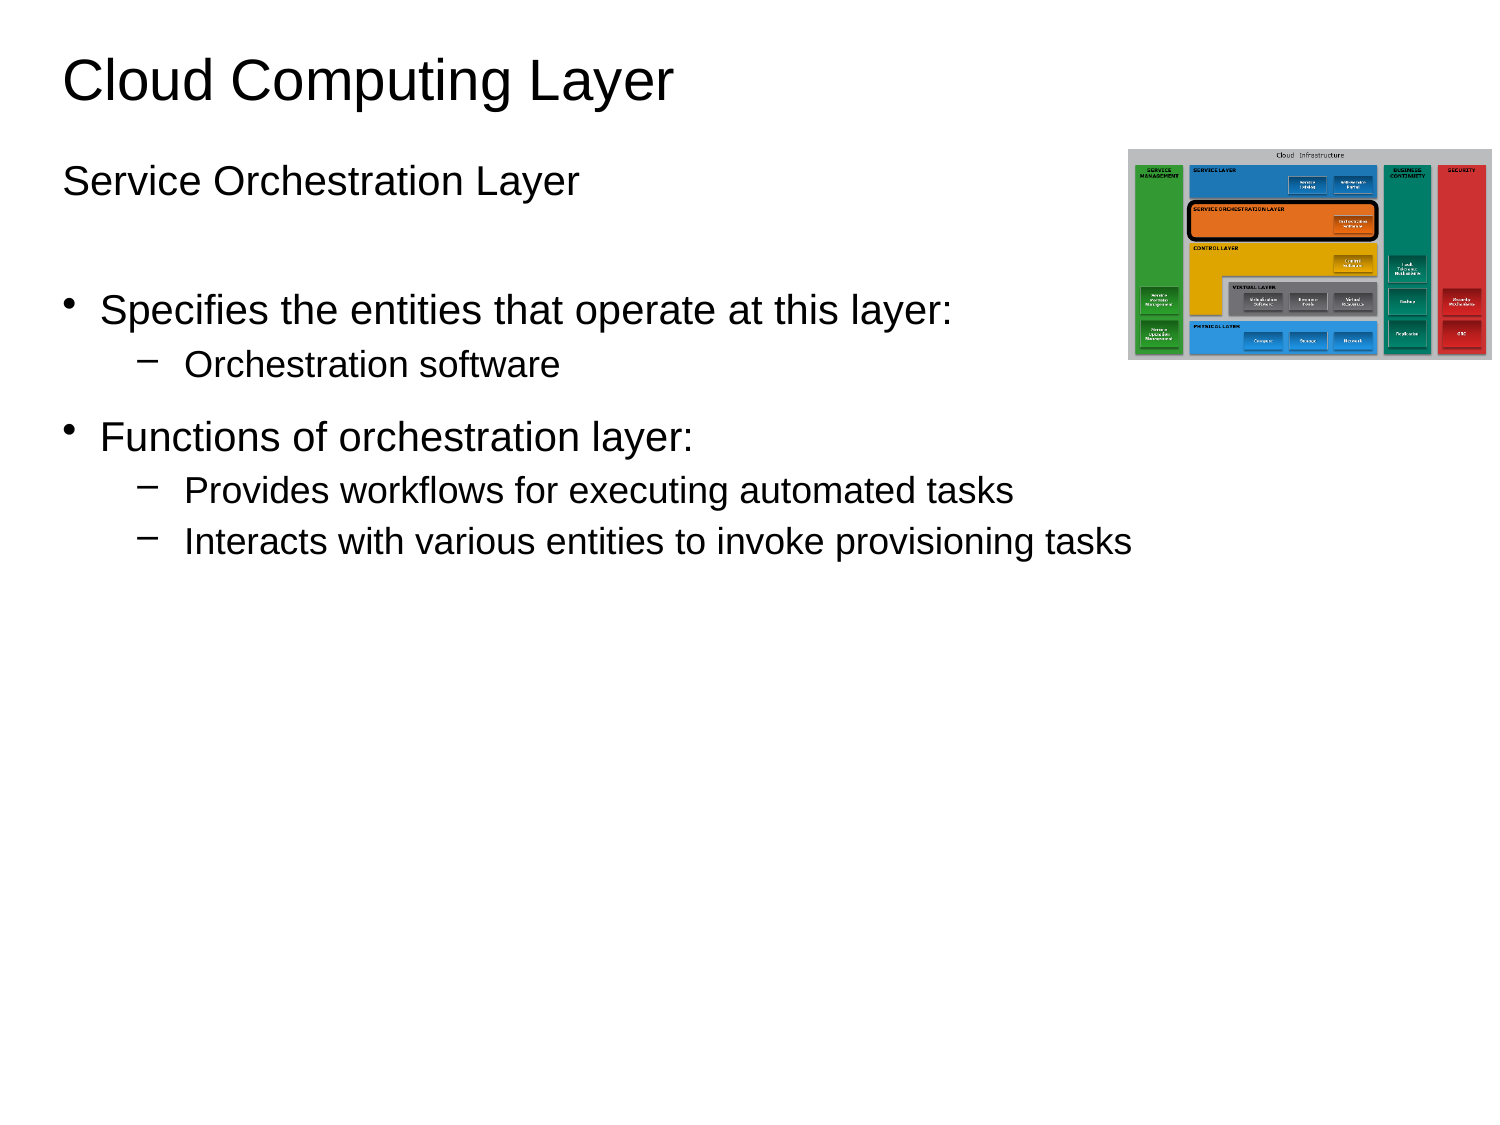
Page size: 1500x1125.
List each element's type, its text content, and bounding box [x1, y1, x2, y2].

title Cloud Computing Layer [62, 50, 1450, 150]
subtitle Service Orchestration Layer [62, 153, 1124, 220]
list Specifies the entities that operate at this layer: Orchestration software Functions of orchestration layer: Provides workflows for executing automated tasks Interacts with various entities to invoke provisioning tasks [62, 283, 1450, 967]
picture [1128, 149, 1492, 361]
